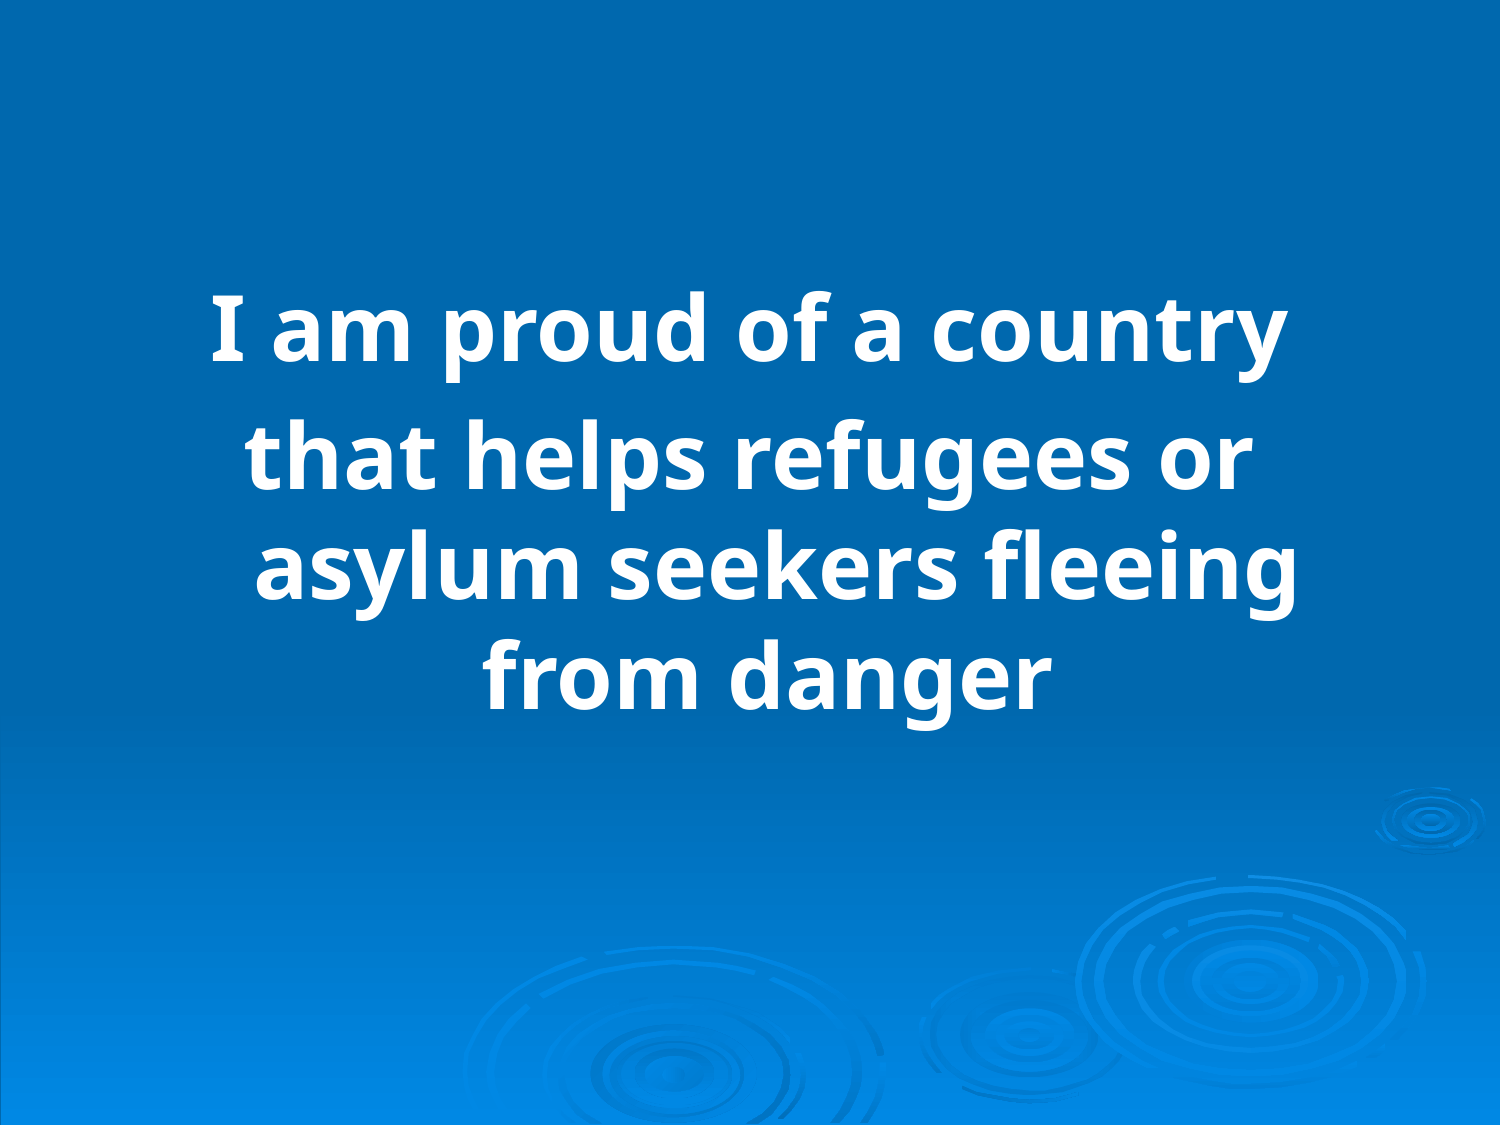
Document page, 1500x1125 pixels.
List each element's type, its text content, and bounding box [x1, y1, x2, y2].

list I am proud of a country that helps refugees or asylum seekers fleeing from danger [74, 262, 1426, 1006]
